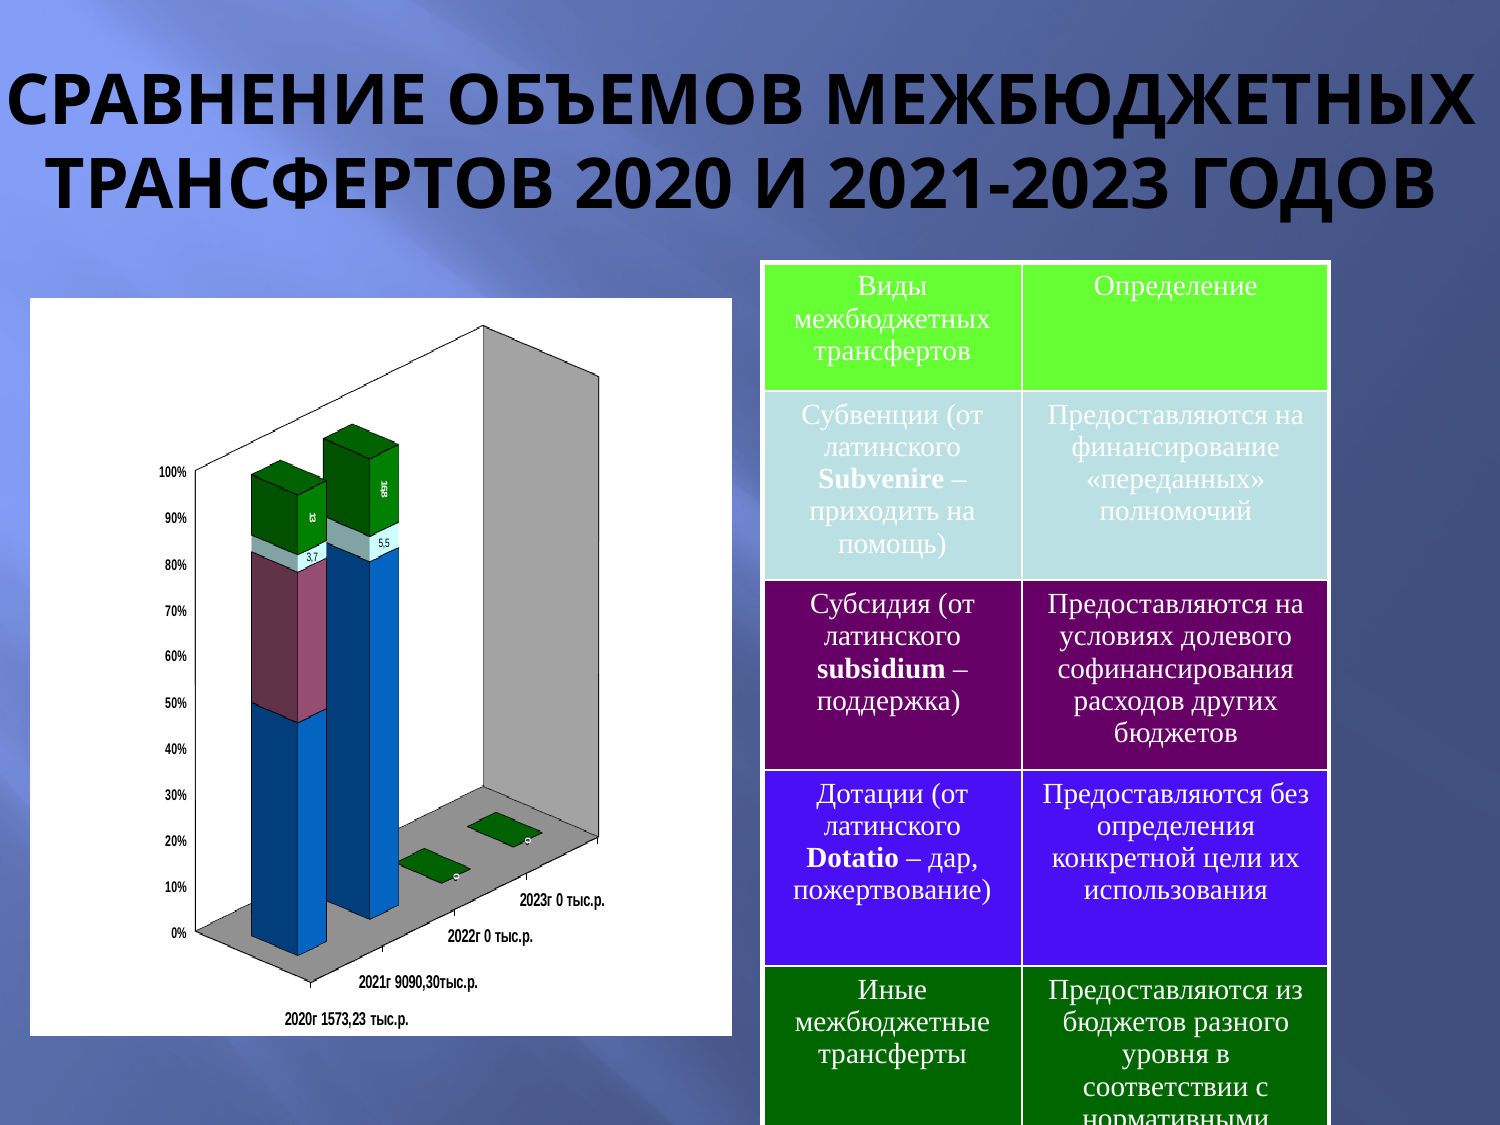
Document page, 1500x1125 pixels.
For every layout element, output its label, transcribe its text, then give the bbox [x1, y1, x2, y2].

table_cell Субвенции (от латинского Subvenire – приходить на помощь) [781, 392, 1021, 579]
title СРАВНЕНИЕ ОБЪЕМОВ МЕЖБЮДЖЕТНЫХ ТРАНСФЕРТОВ 2020 И 2021-2023 ГОДОВ [0, 45, 1500, 233]
table_header Виды межбюджетных трансфертов [765, 265, 1021, 390]
table_cell Предоставляются на условиях долевого софинансирования расходов других бюджетов [1023, 581, 1327, 769]
table_cell Дотации (от латинского Dotatio – дар, пожертвование) [781, 771, 1021, 965]
table_cell Предоставляются на финансирование «переданных» полномочий [1023, 392, 1327, 579]
table_cell Субсидия (от латинского subsidium – поддержка) [781, 581, 1021, 769]
table_cell Предоставляются из бюджетов разного уровня в соответствии с нормативными актами [1023, 967, 1327, 1125]
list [24, 290, 738, 1043]
table_header Определение [1023, 265, 1327, 390]
table_cell Предоставляются без определения конкретной цели их использования [1023, 771, 1327, 965]
table_cell Иные межбюджетные трансферты [765, 967, 1021, 1125]
